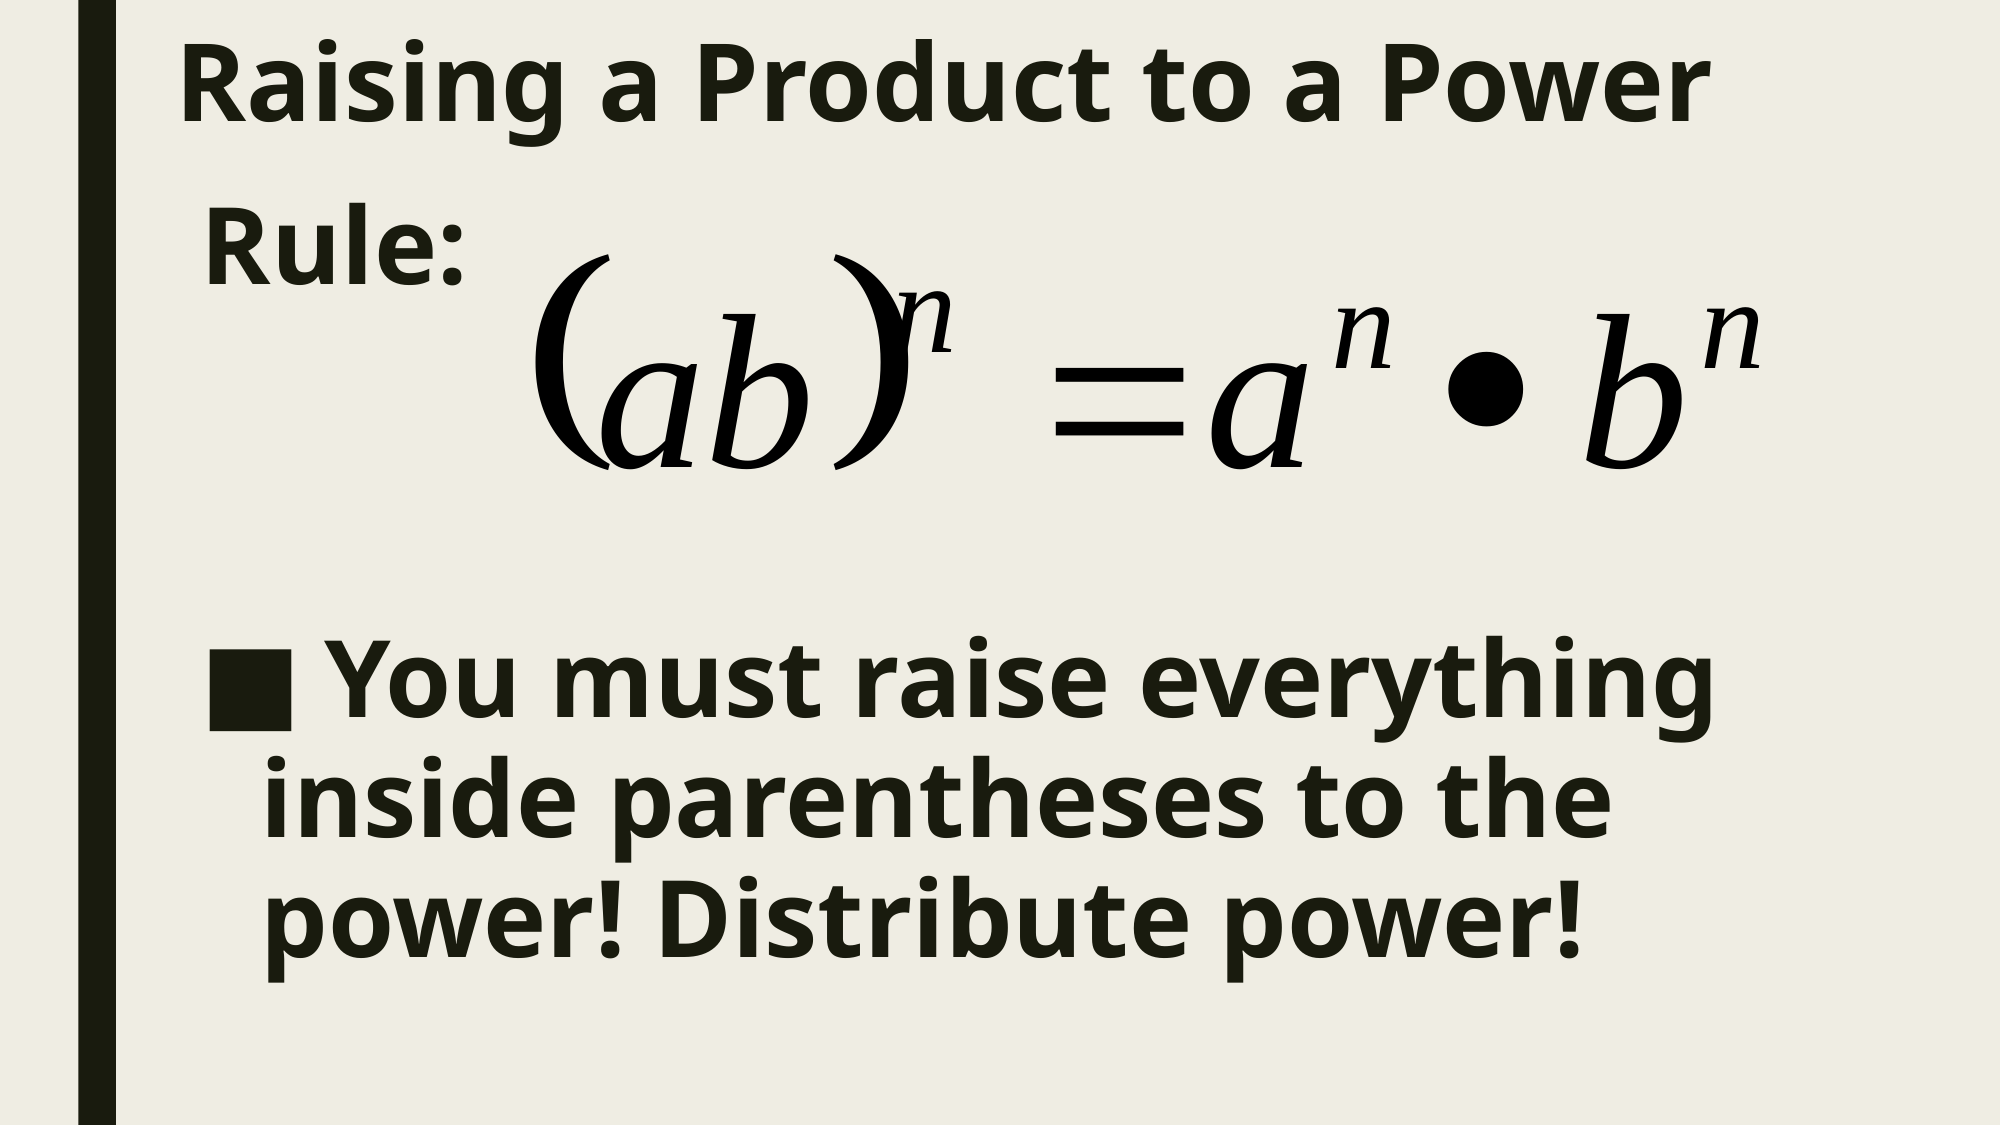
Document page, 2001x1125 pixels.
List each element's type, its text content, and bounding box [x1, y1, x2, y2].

title Raising a Product to a Power [160, 22, 1736, 266]
list Rule: You must raise everything inside parentheses to the power! Distribute power! [185, 180, 1954, 998]
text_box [497, 209, 1804, 560]
